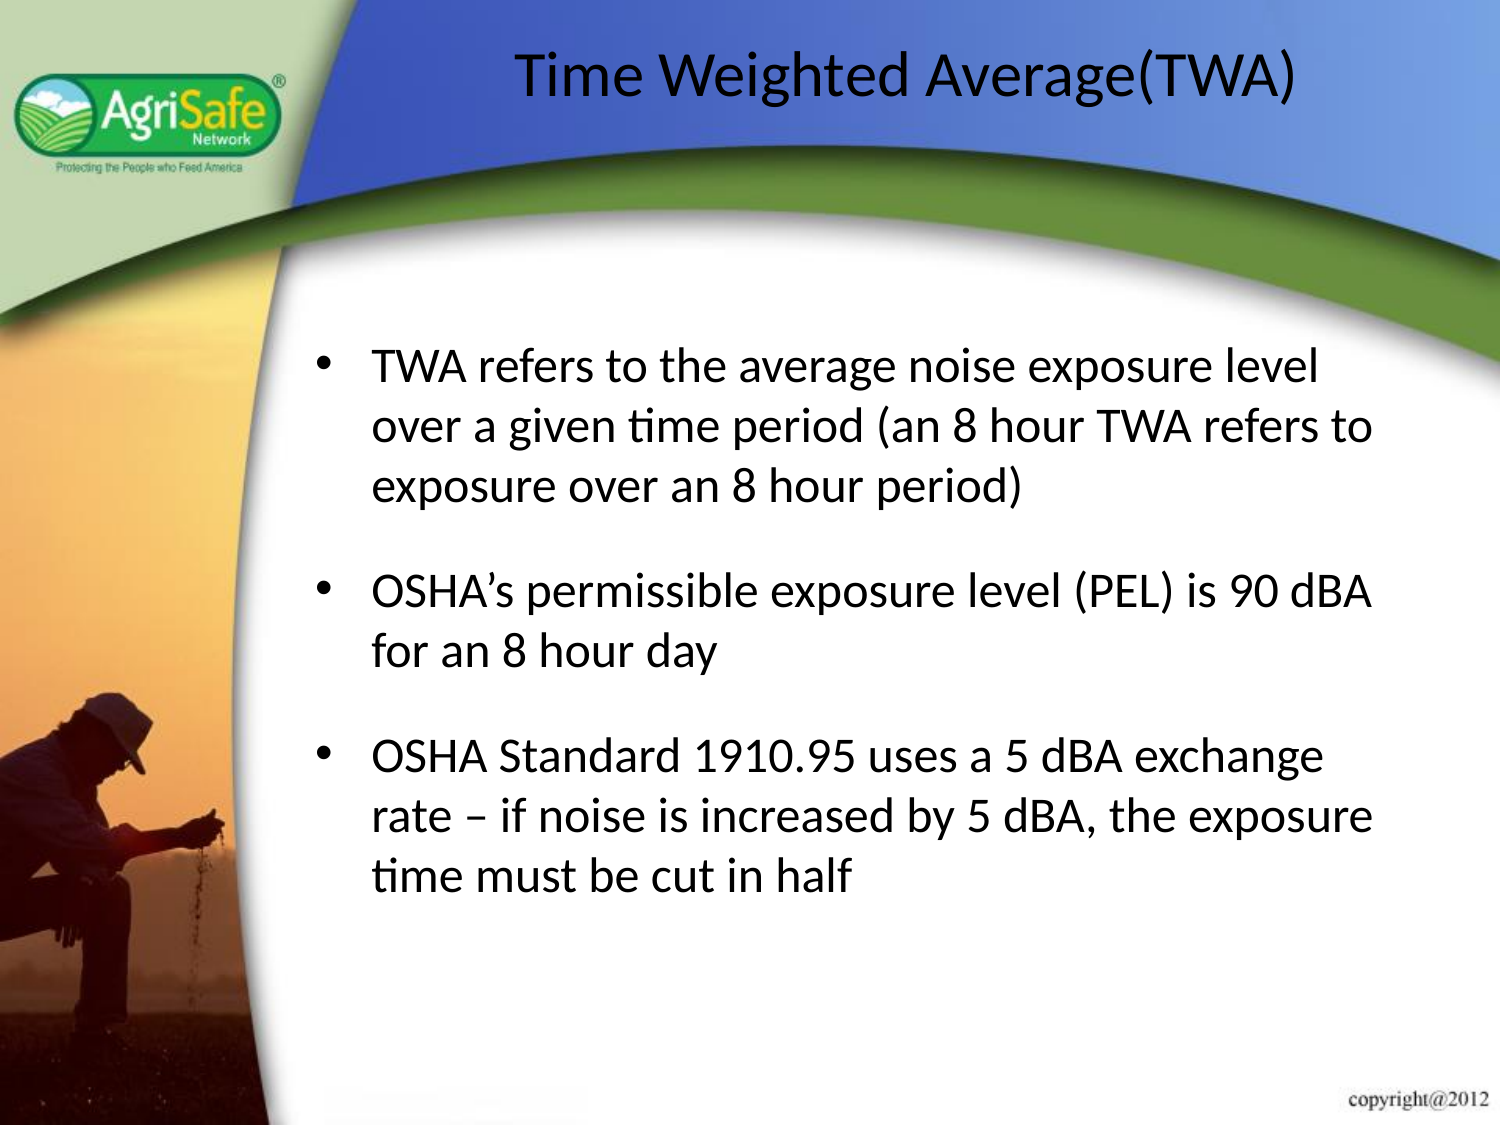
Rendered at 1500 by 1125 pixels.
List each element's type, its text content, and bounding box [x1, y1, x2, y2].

title Time Weighted Average(TWA) [312, 24, 1500, 118]
picture [0, 0, 1500, 1125]
list TWA refers to the average noise exposure level over a given time period (an 8 hour TWA refers to exposure over an 8 hour period) OSHA’s permissible exposure level (PEL) is 90 dBA for an 8 hour day OSHA Standard 1910.95 uses a 5 dBA exchange rate – if noise is increased by 5 dBA, the exposure time must be cut in half [300, 324, 1425, 1068]
